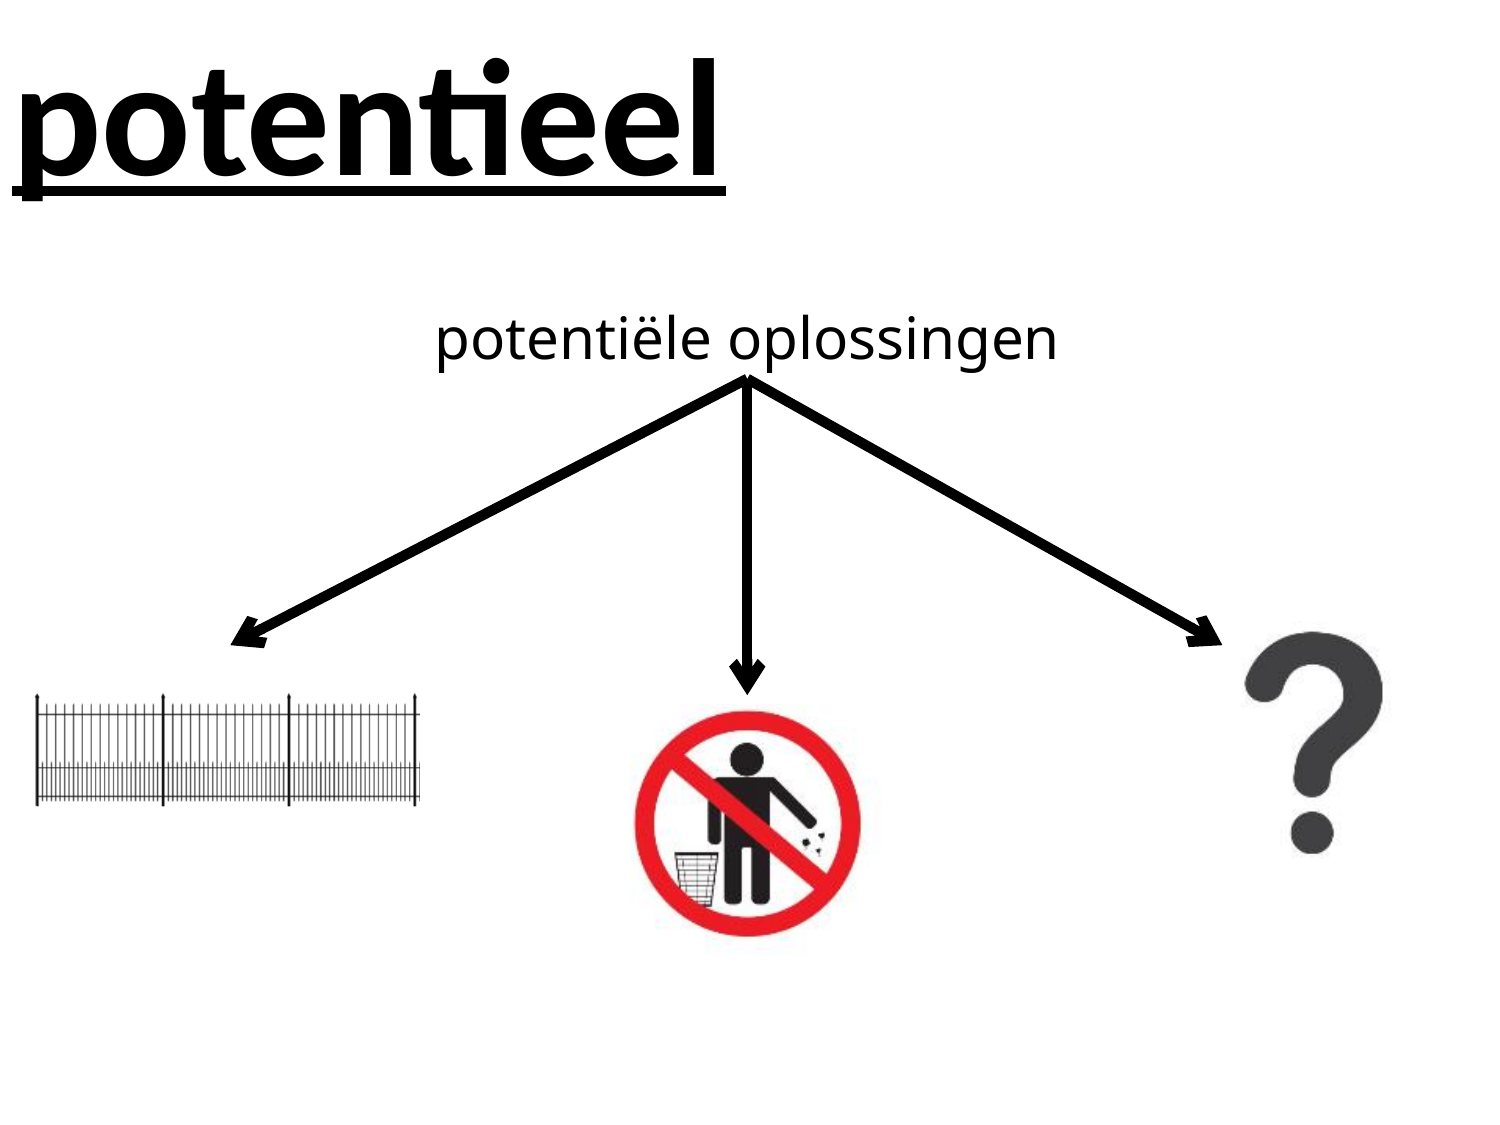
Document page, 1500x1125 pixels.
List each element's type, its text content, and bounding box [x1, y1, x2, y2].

picture [605, 703, 889, 966]
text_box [229, 379, 745, 646]
picture [1229, 621, 1436, 866]
text_box potentiële oplossingen [419, 294, 1075, 378]
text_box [747, 379, 1223, 646]
text_box potentieel [0, 1, 1498, 216]
picture [24, 678, 420, 809]
